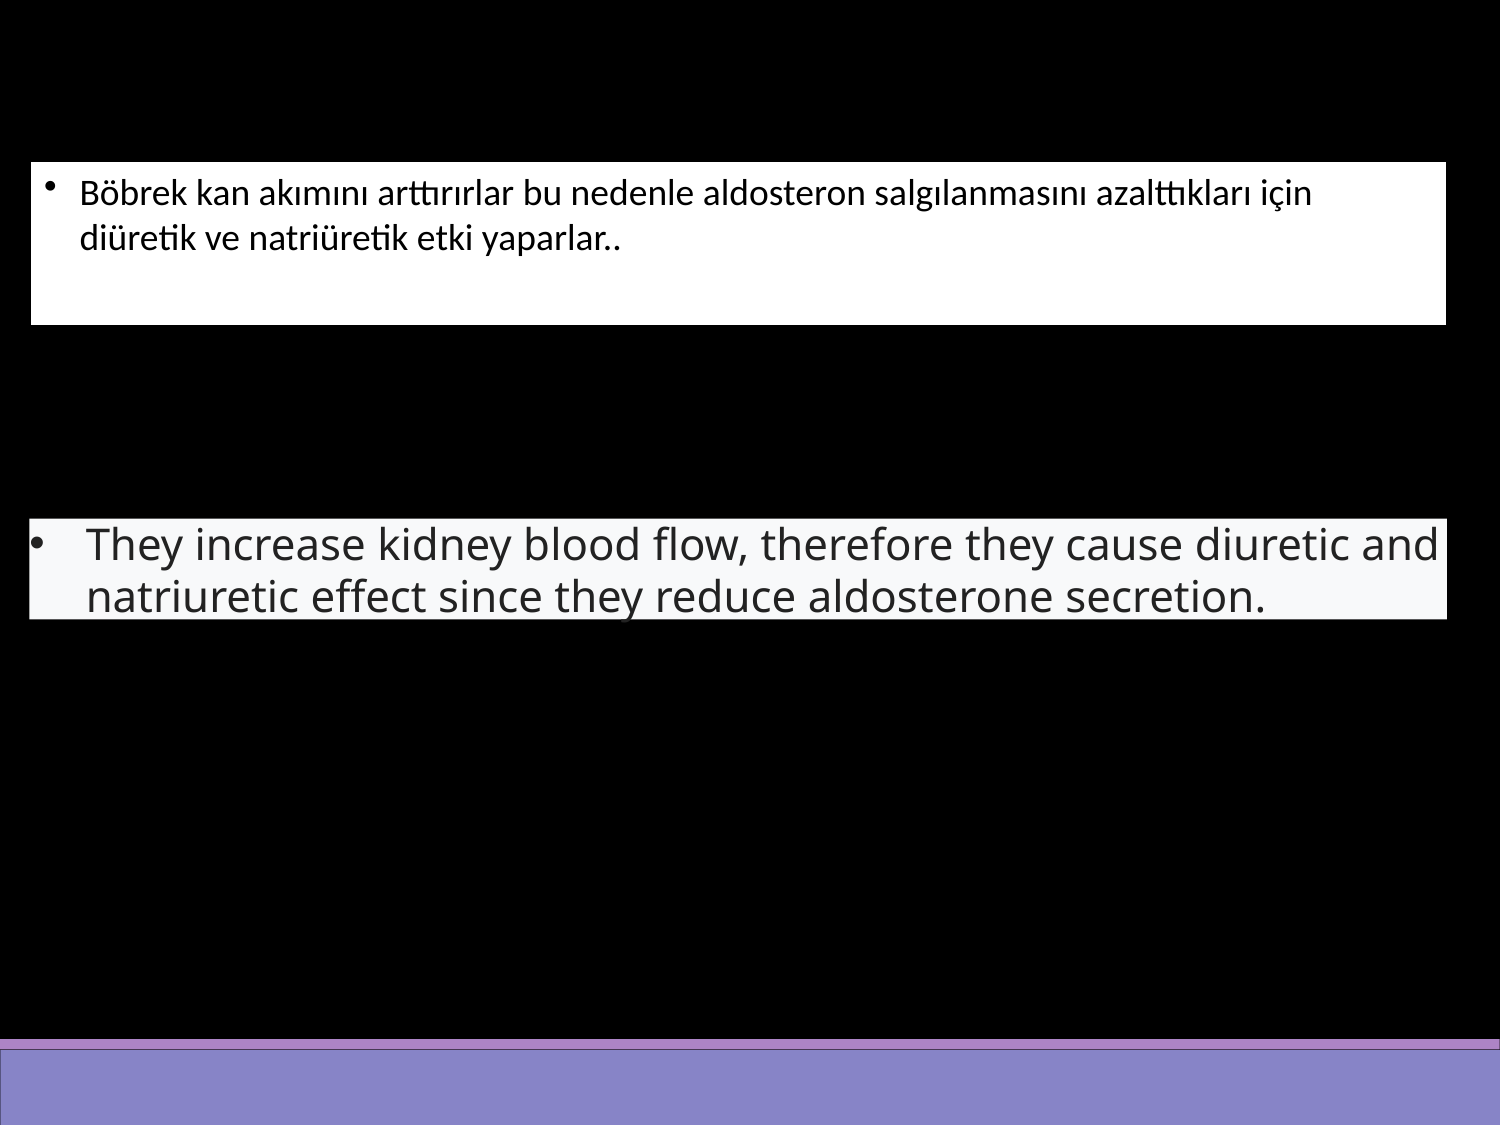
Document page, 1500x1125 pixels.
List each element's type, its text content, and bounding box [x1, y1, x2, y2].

text_box They increase kidney blood flow, therefore they cause diuretic and natriuretic effect since they reduce aldosterone secretion. [29, 518, 1447, 620]
text_box Böbrek kan akımını arttırırlar bu nedenle aldosteron salgılanmasını azalttıkları için diüretik ve natriüretik etki yaparlar.. [28, 160, 1448, 327]
